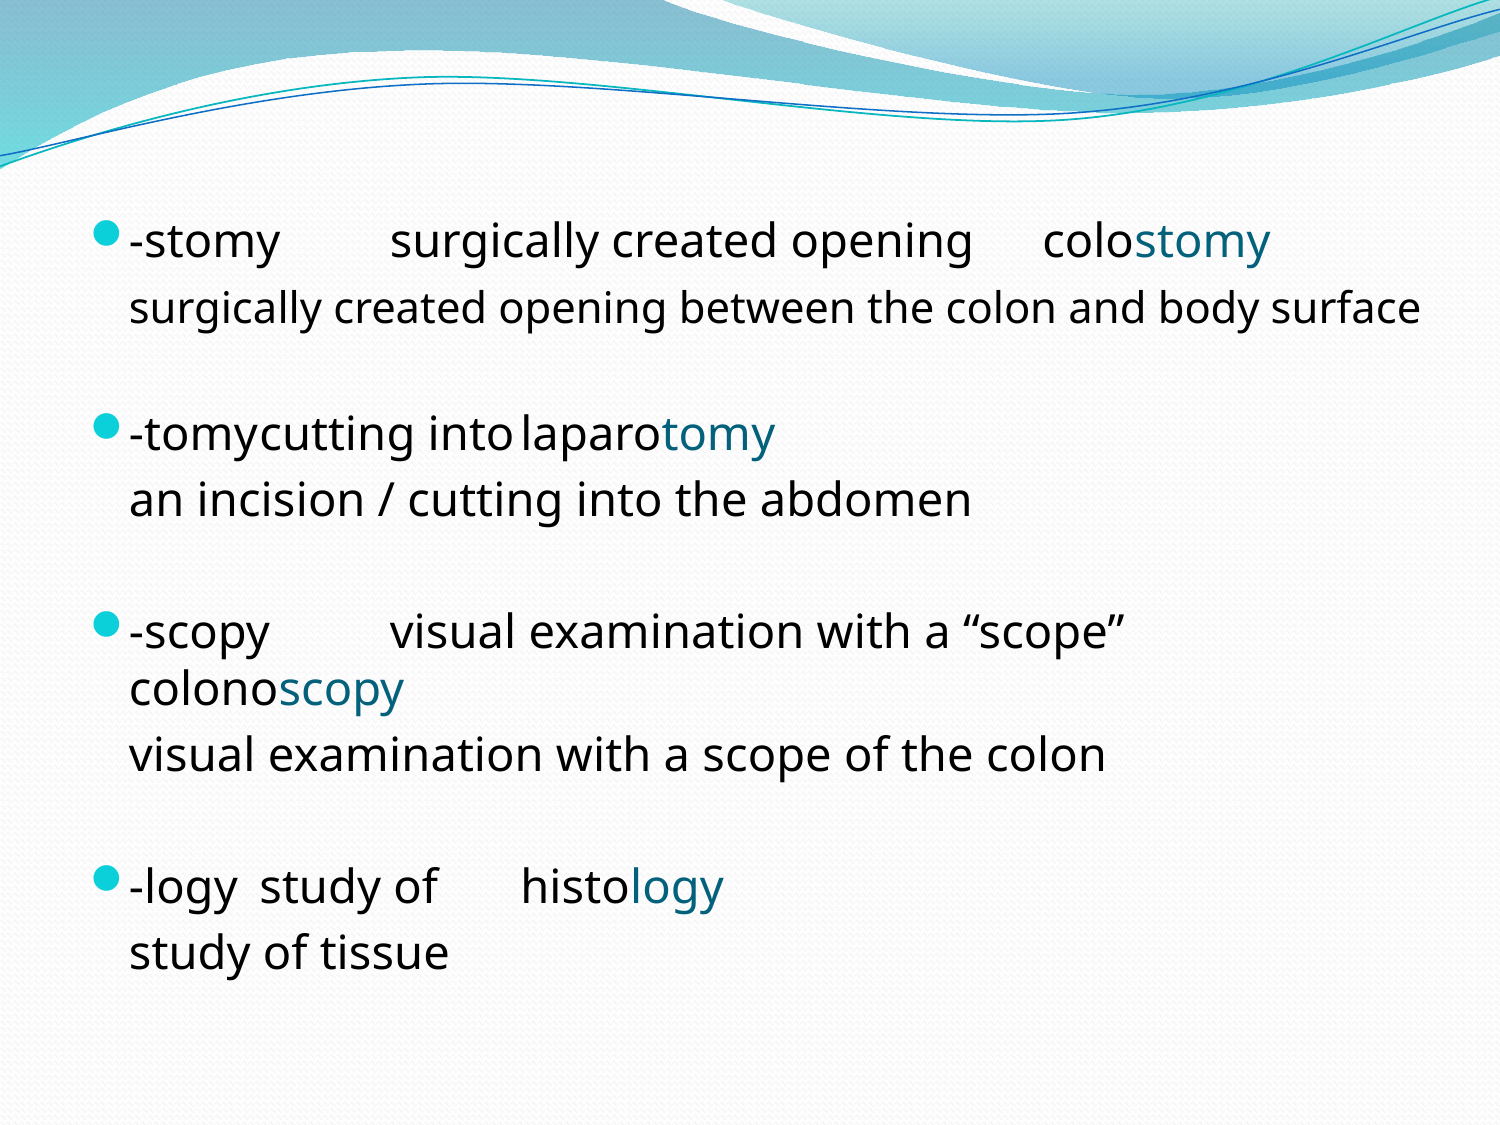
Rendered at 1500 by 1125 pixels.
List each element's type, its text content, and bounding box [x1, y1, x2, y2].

list -stomy surgically created opening colostomy surgically created opening between the colon and body surface -tomy cutting into laparotomy an incision / cutting into the abdomen -scopy visual examination with a “scope” colonoscopy visual examination with a scope of the colon -logy study of histology study of tissue [75, 137, 1463, 1038]
